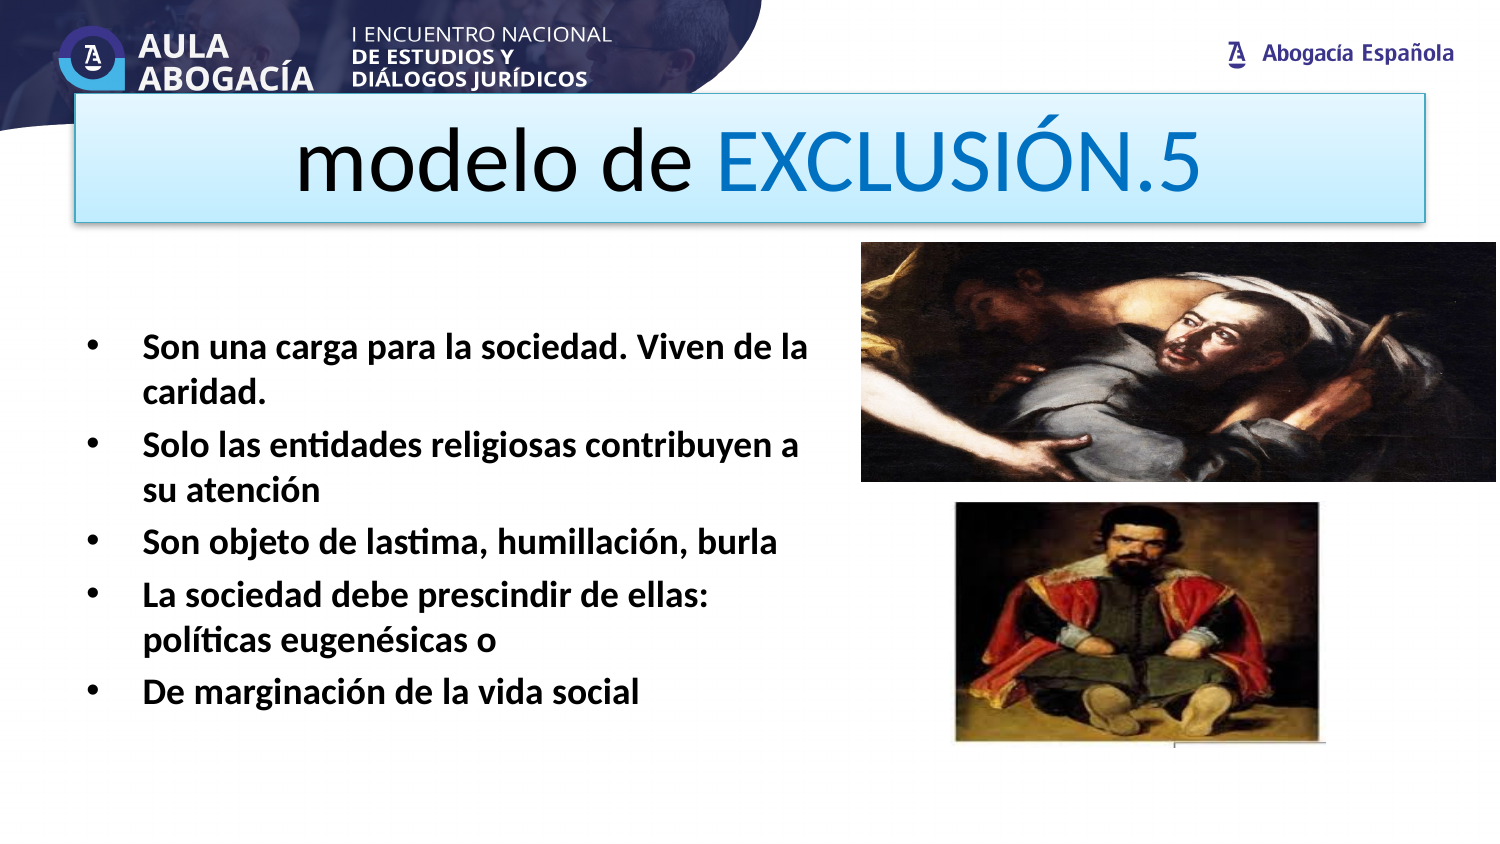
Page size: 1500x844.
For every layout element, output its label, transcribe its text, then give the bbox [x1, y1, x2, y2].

picture [0, 0, 1500, 844]
title modelo de EXCLUSIÓN.5 [74, 93, 1426, 223]
list Son una carga para la sociedad. Viven de la caridad. Solo las entidades religiosas contribuyen a su atención Son objeto de lastima, humillación, burla La sociedad debe prescindir de ellas: políticas eugenésicas o De marginación de la vida social [75, 316, 833, 754]
